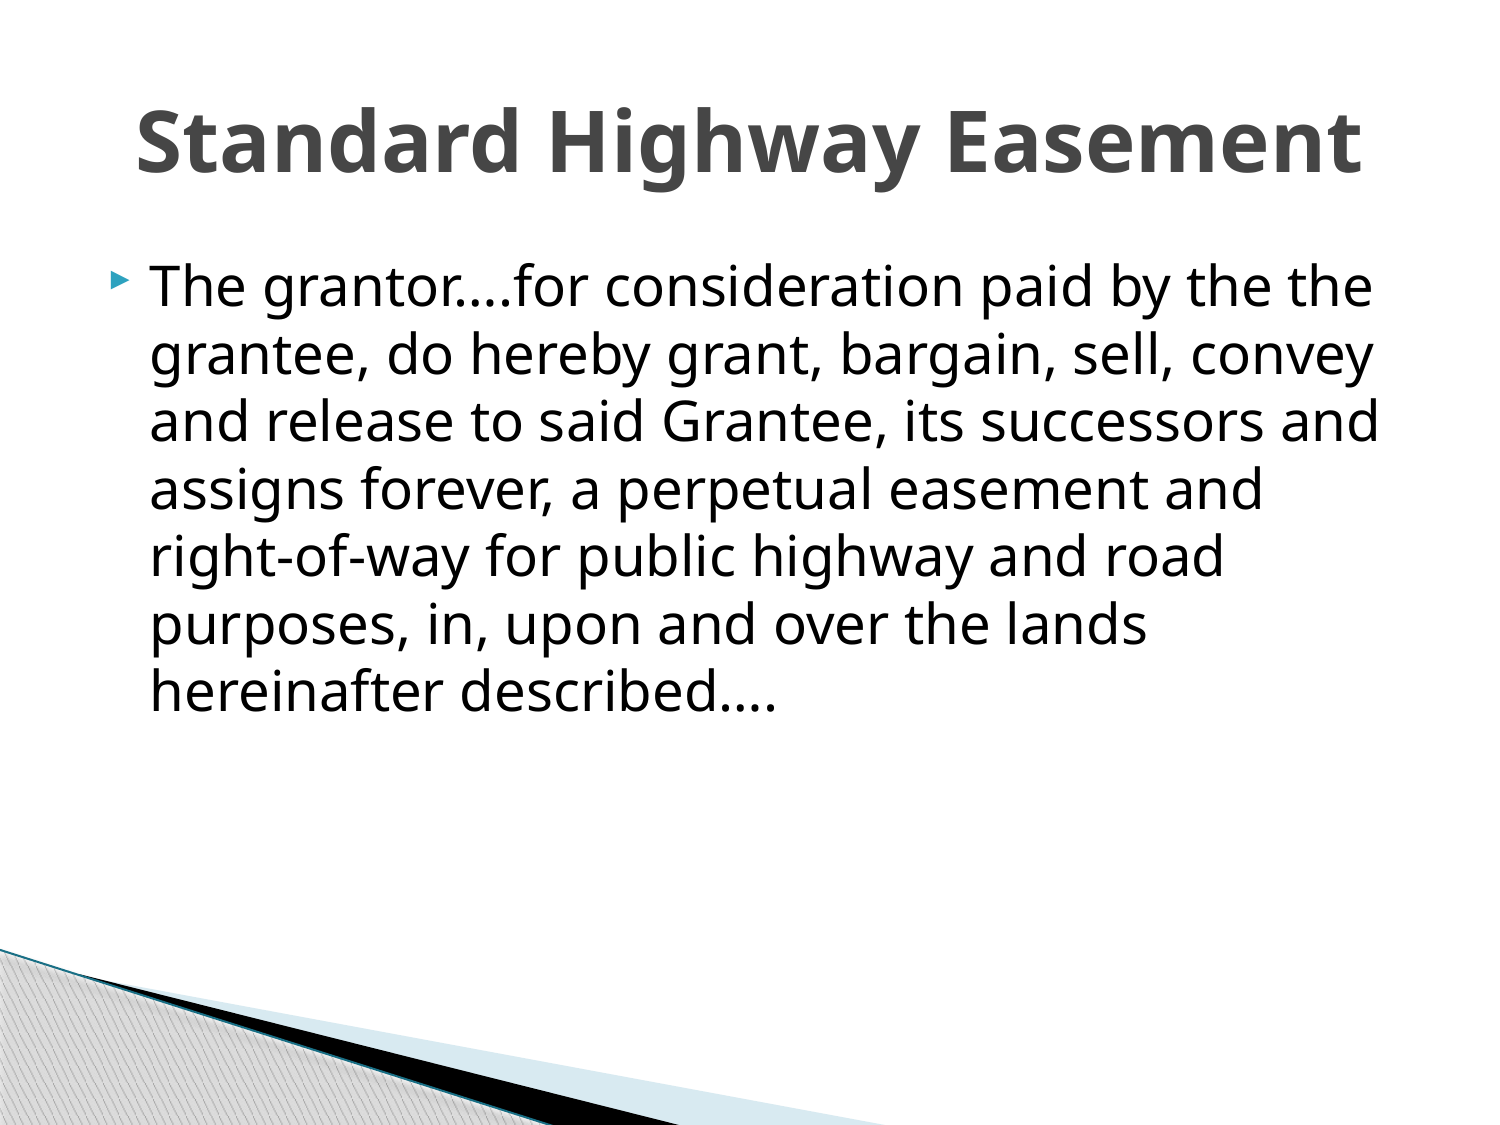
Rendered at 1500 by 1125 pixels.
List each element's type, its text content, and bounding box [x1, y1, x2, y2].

title Standard Highway Easement [75, 45, 1425, 233]
list The grantor….for consideration paid by the the grantee, do hereby grant, bargain, sell, convey and release to said Grantee, its successors and assigns forever, a perpetual easement and right-of-way for public highway and road purposes, in, upon and over the lands hereinafter described…. [75, 243, 1425, 986]
